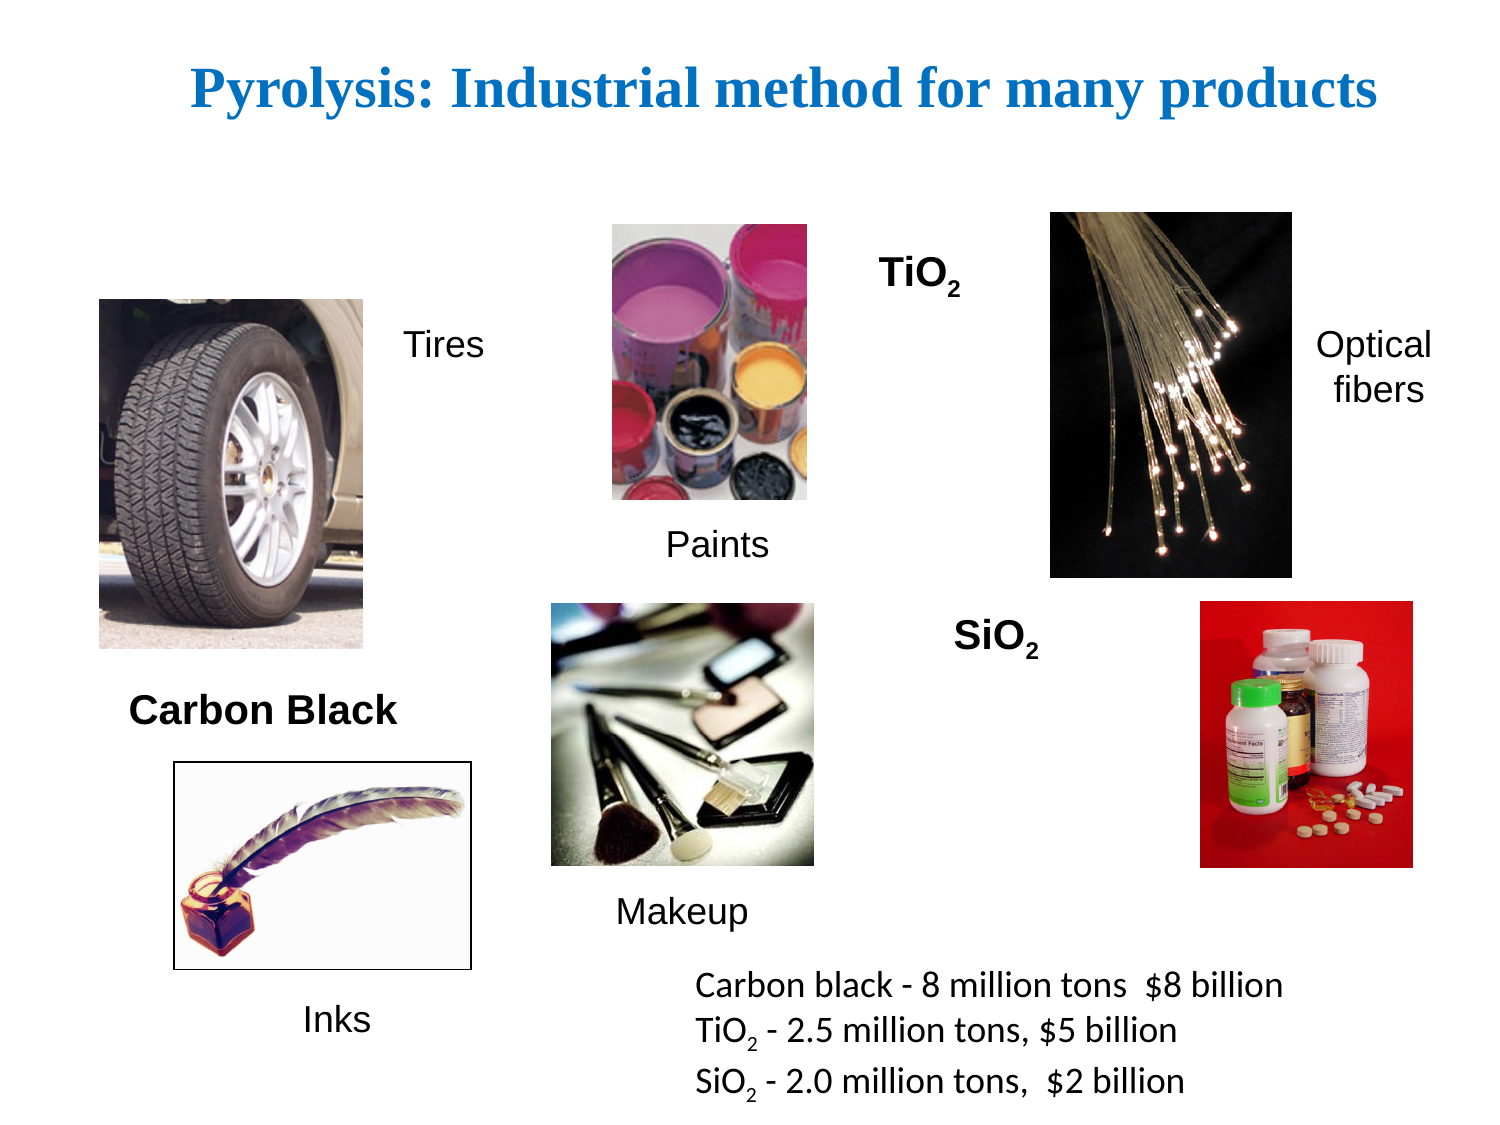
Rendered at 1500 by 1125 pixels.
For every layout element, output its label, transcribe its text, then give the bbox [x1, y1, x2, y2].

text_box Makeup [600, 879, 764, 940]
picture [99, 299, 363, 649]
title Pyrolysis: Industrial method for many products [147, 19, 1423, 149]
text_box Inks [288, 987, 387, 1048]
picture [1049, 212, 1293, 579]
picture [174, 762, 471, 970]
text_box SiO2 [939, 600, 1055, 672]
text_box Optical fibers [1300, 312, 1458, 418]
text_box Tires [388, 312, 500, 373]
text_box Carbon black - 8 million tons $8 billion TiO2 - 2.5 million tons, $5 billion SiO2 - 2.0 million tons, $2 billion [680, 952, 1431, 1115]
picture [551, 602, 814, 866]
text_box Carbon Black [113, 675, 413, 740]
text_box Paints [650, 512, 785, 573]
picture [1199, 601, 1413, 868]
text_box TiO2 [864, 237, 977, 310]
picture [612, 224, 807, 501]
